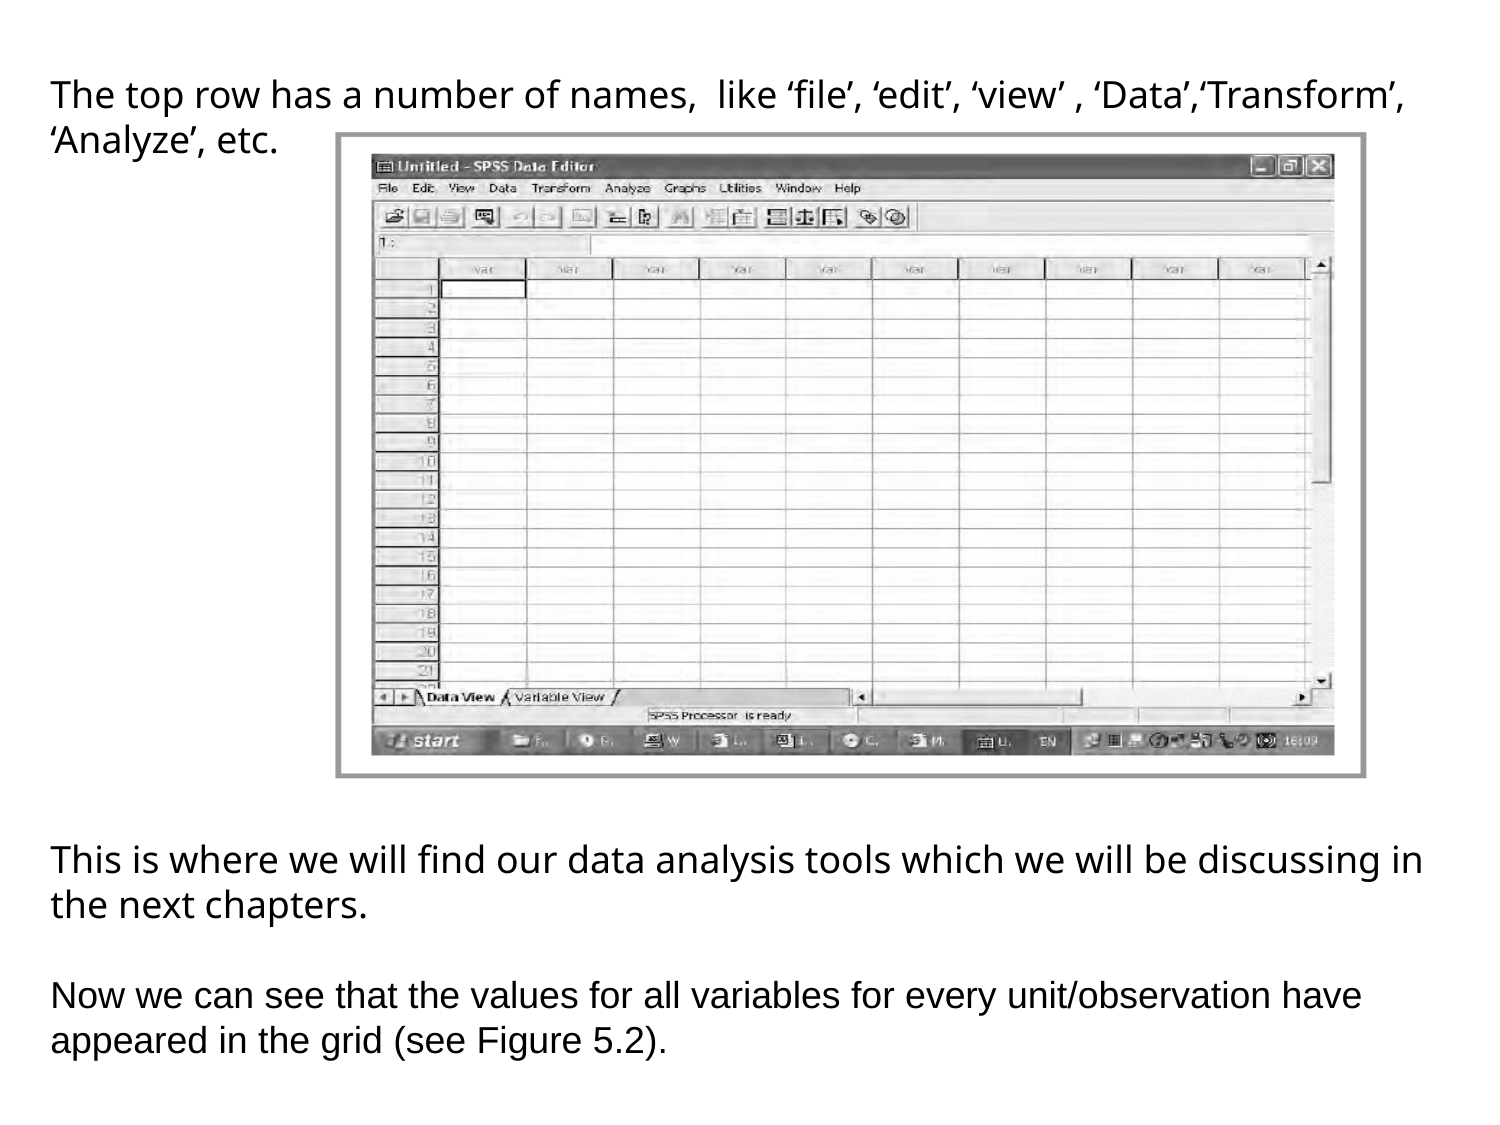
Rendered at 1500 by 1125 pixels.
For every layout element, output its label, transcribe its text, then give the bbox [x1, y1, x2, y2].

text_box The top row has a number of names, like ‘file’, ‘edit’, ‘view’ , ‘Data’,‘Transform’, ‘Analyze’, etc. This is where we will find our data analysis tools which we will be discussing in the next chapters. Now we can see that the values for all variables for every unit/observation have appeared in the grid (see Figure 5.2). [35, 19, 1447, 1069]
picture [324, 125, 1368, 789]
